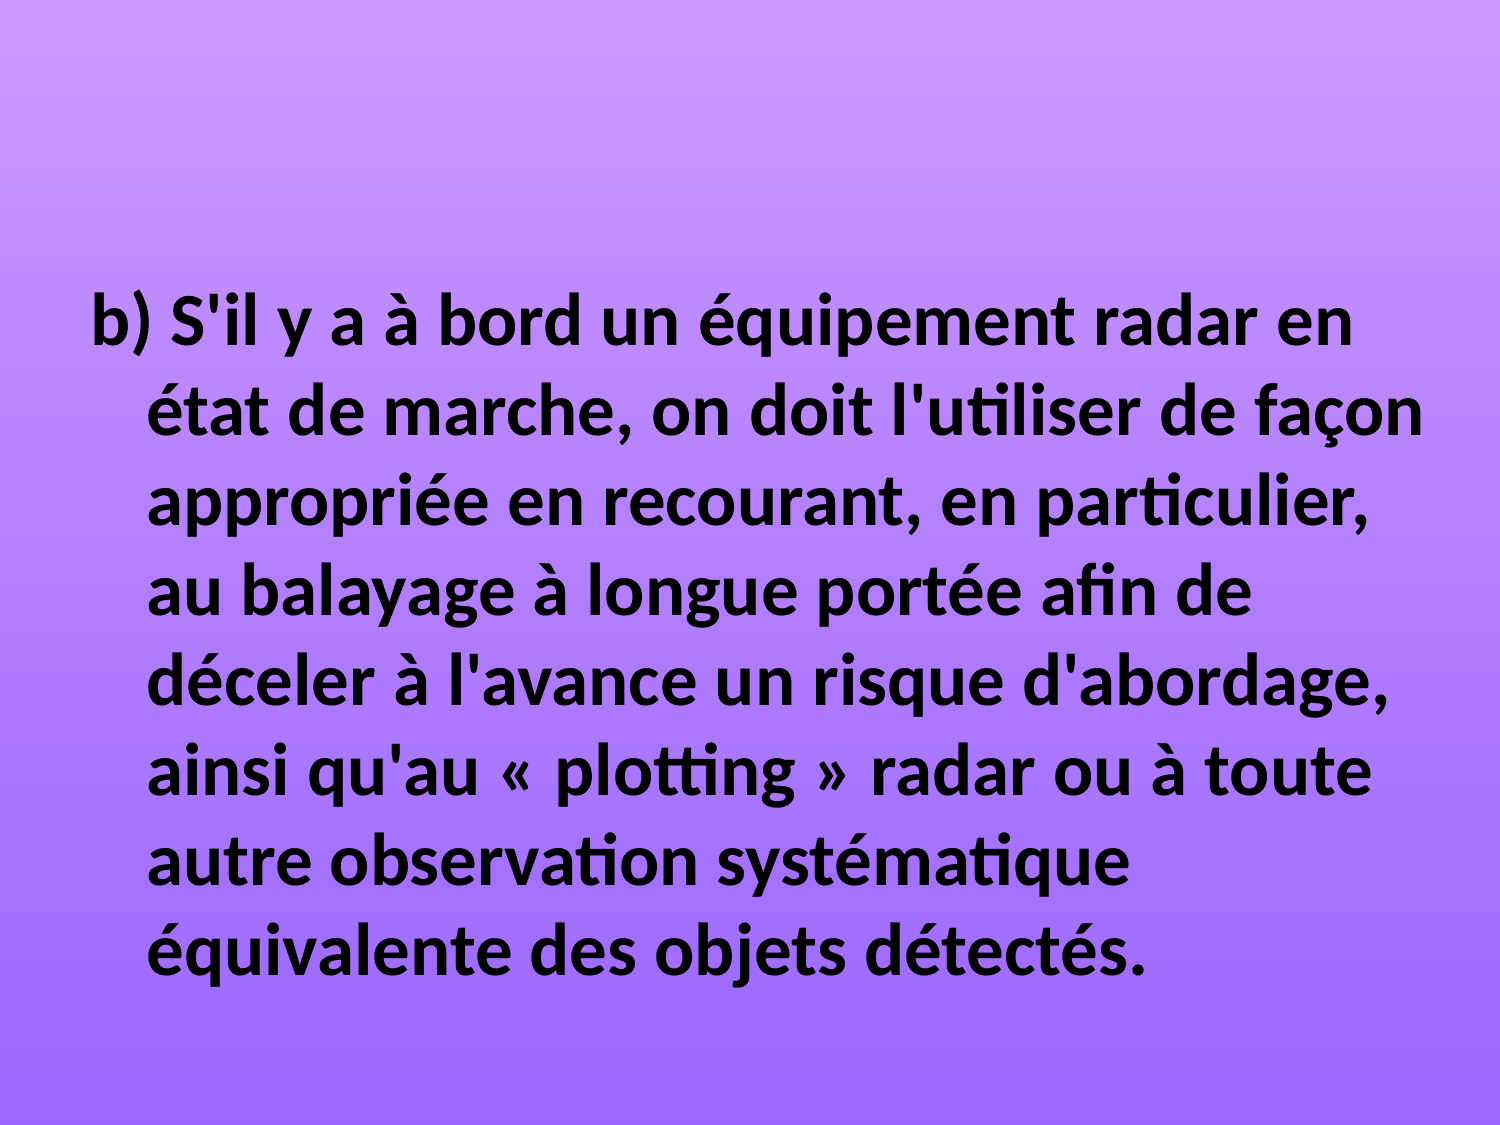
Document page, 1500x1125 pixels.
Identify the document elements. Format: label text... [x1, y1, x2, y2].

list b) S'il y a à bord un équipement radar en état de marche, on doit l'utiliser de façon appropriée en recourant, en particulier, au balayage à longue portée afin de déceler à l'avance un risque d'abordage, ainsi qu'au « plotting » radar ou à toute autre observation systématique équivalente des objets détectés. [75, 262, 1454, 1005]
